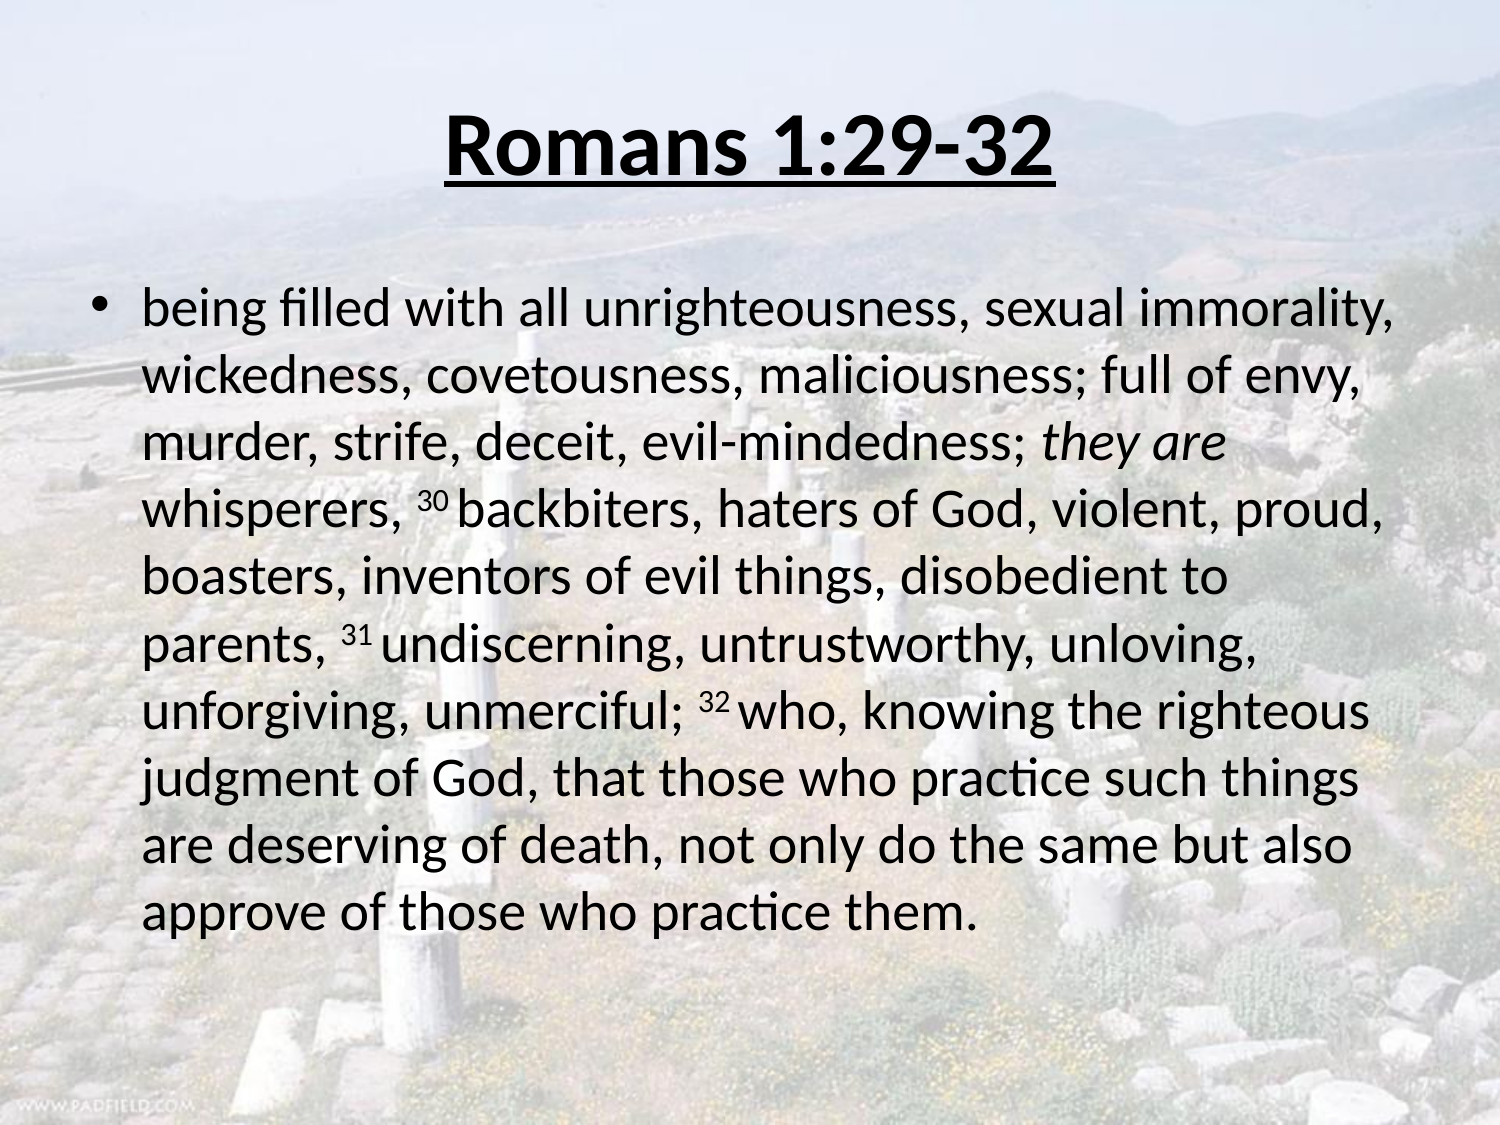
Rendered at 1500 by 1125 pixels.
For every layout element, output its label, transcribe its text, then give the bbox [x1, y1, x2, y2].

title Romans 1:29-32 [74, 44, 1426, 233]
picture [0, 0, 1500, 1125]
list being filled with all unrighteousness, sexual immorality, wickedness, covetousness, maliciousness; full of envy, murder, strife, deceit, evil-mindedness; they are whisperers, 30 backbiters, haters of God, violent, proud, boasters, inventors of evil things, disobedient to parents, 31 undiscerning, untrustworthy, unloving, unforgiving, unmerciful; 32 who, knowing the righteous judgment of God, that those who practice such things are deserving of death, not only do the same but also approve of those who practice them. [74, 262, 1426, 1006]
